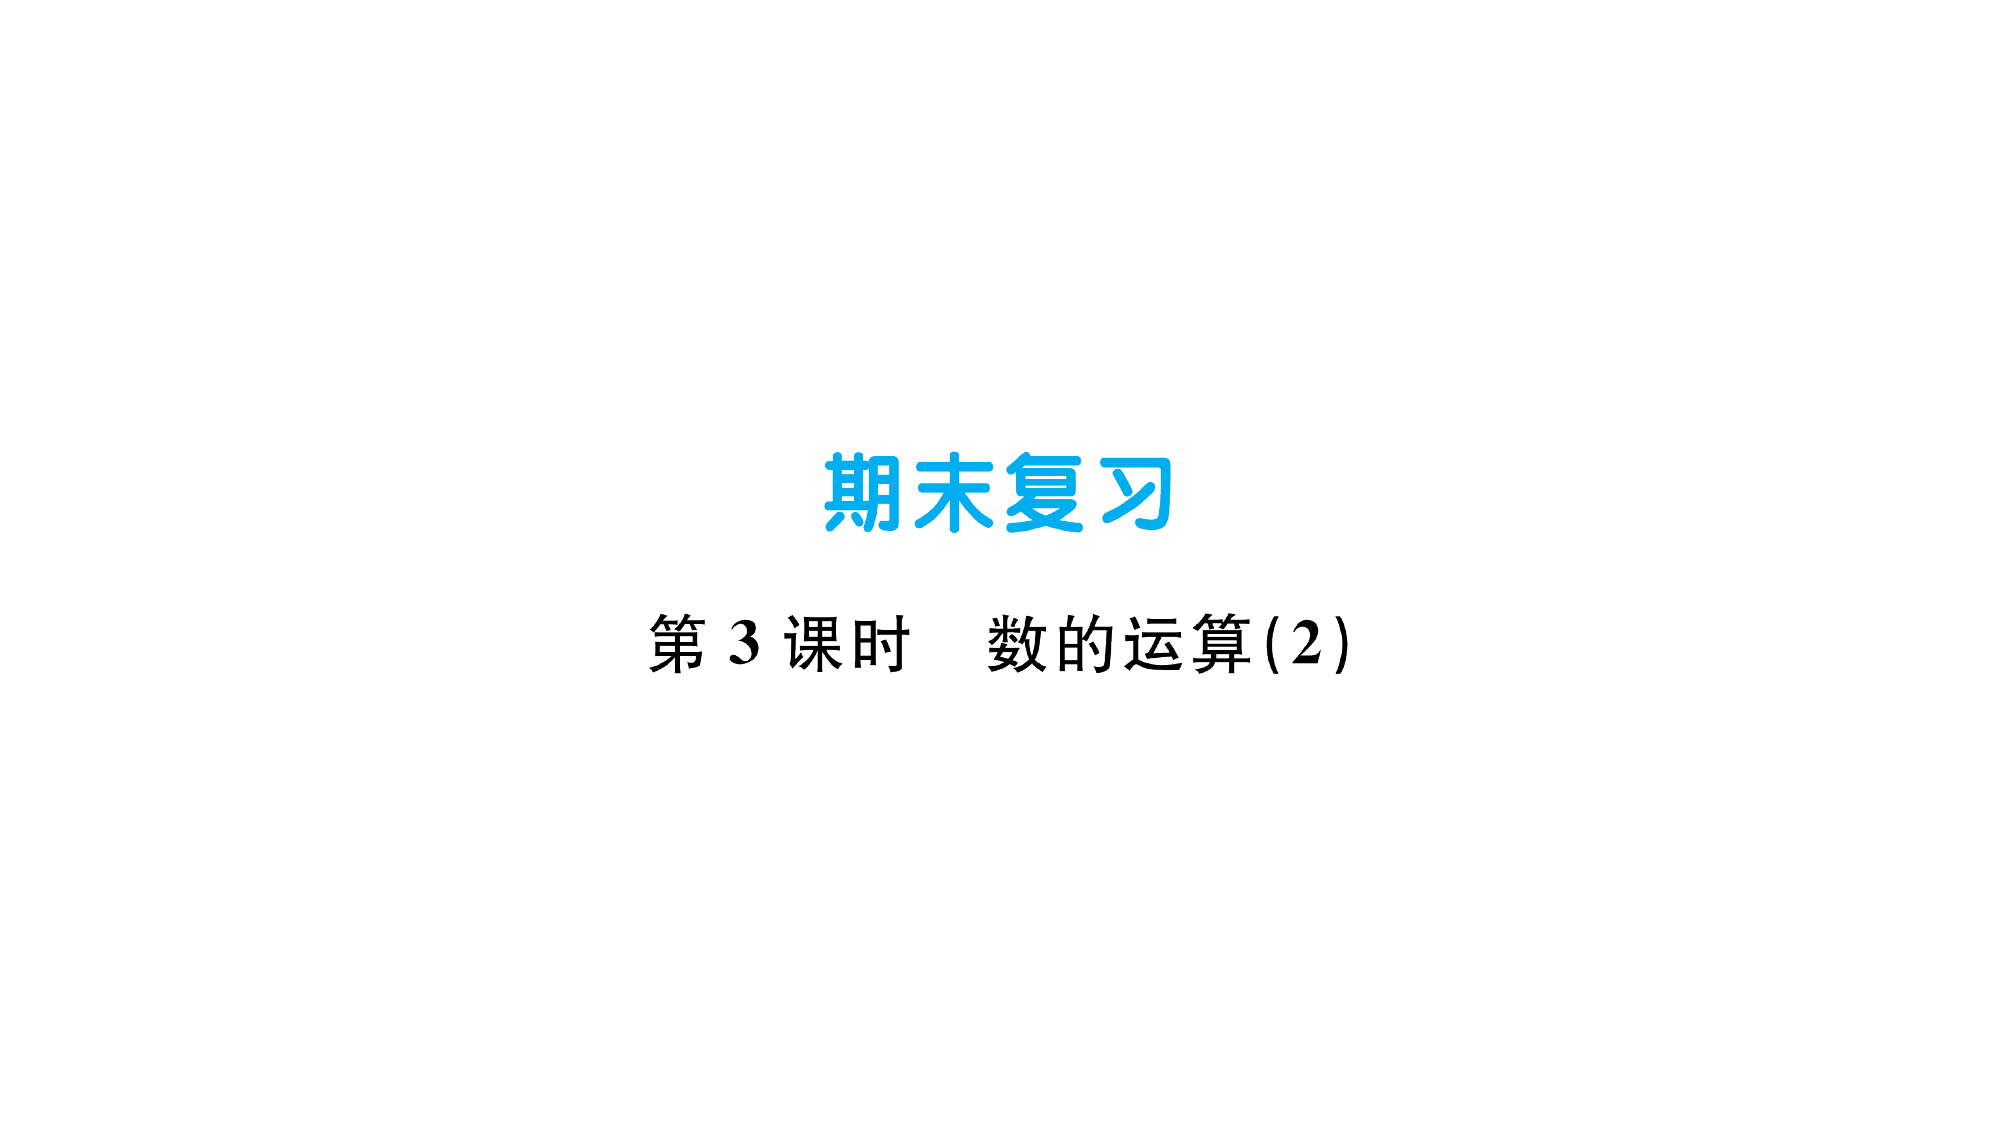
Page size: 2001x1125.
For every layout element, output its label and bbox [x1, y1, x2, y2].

picture [645, 585, 1359, 694]
picture [820, 423, 1187, 556]
